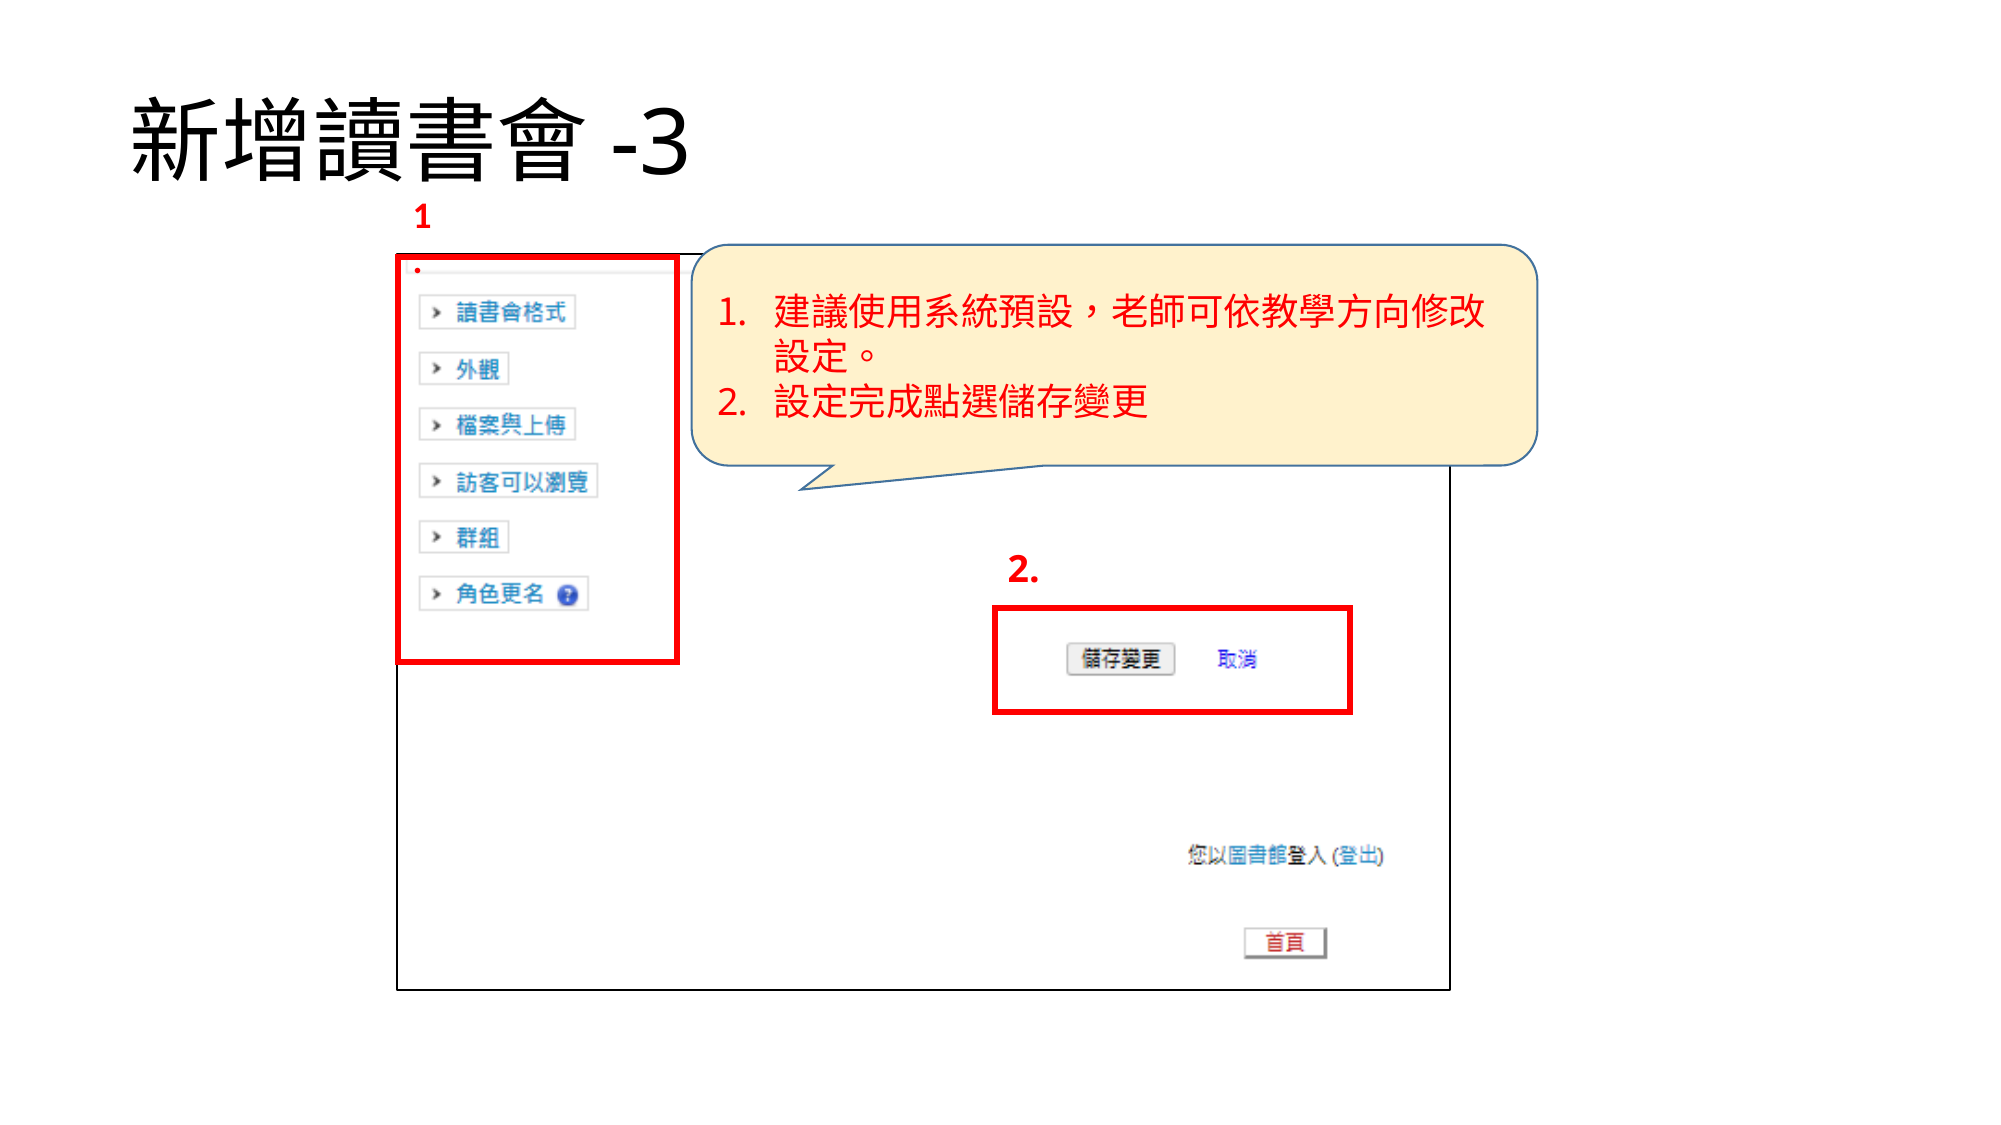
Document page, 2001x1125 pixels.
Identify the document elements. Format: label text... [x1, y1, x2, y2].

picture [397, 254, 1449, 989]
title 新增讀書會-3 [114, 36, 1840, 254]
text_box 建議使用系統預設，老師可依教學方向修改設定。 設定完成點選儲存變更 [702, 243, 1539, 467]
text_box 1. [397, 184, 457, 254]
